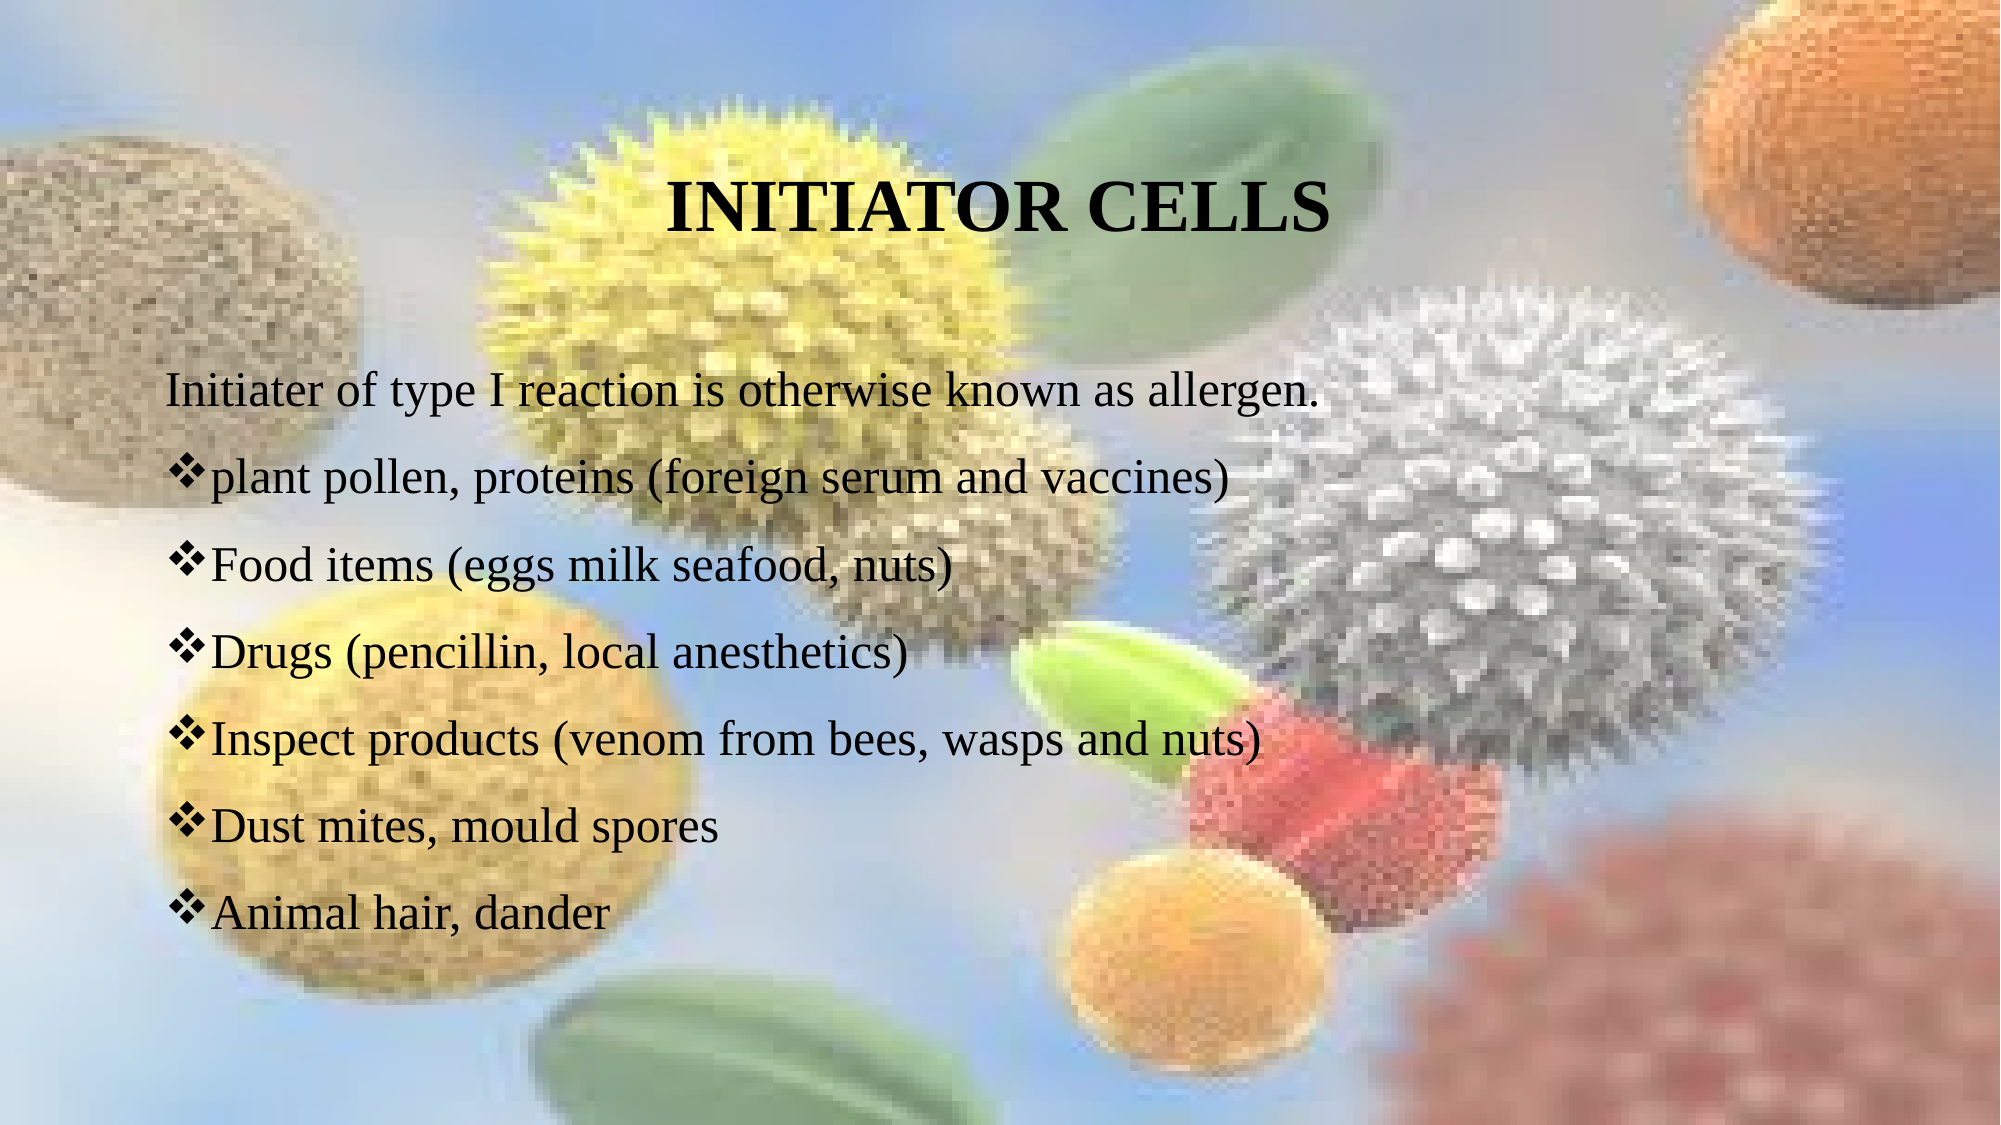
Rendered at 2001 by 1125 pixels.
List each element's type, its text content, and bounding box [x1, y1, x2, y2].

list Initiater of type I reaction is otherwise known as allergen. plant pollen, proteins (foreign serum and vaccines) Food items (eggs milk seafood, nuts) Drugs (pencillin, local anesthetics) Inspect products (venom from bees, wasps and nuts) Dust mites, mould spores Animal hair, dander [149, 343, 1849, 1009]
title Initiator cells [149, 99, 1849, 318]
